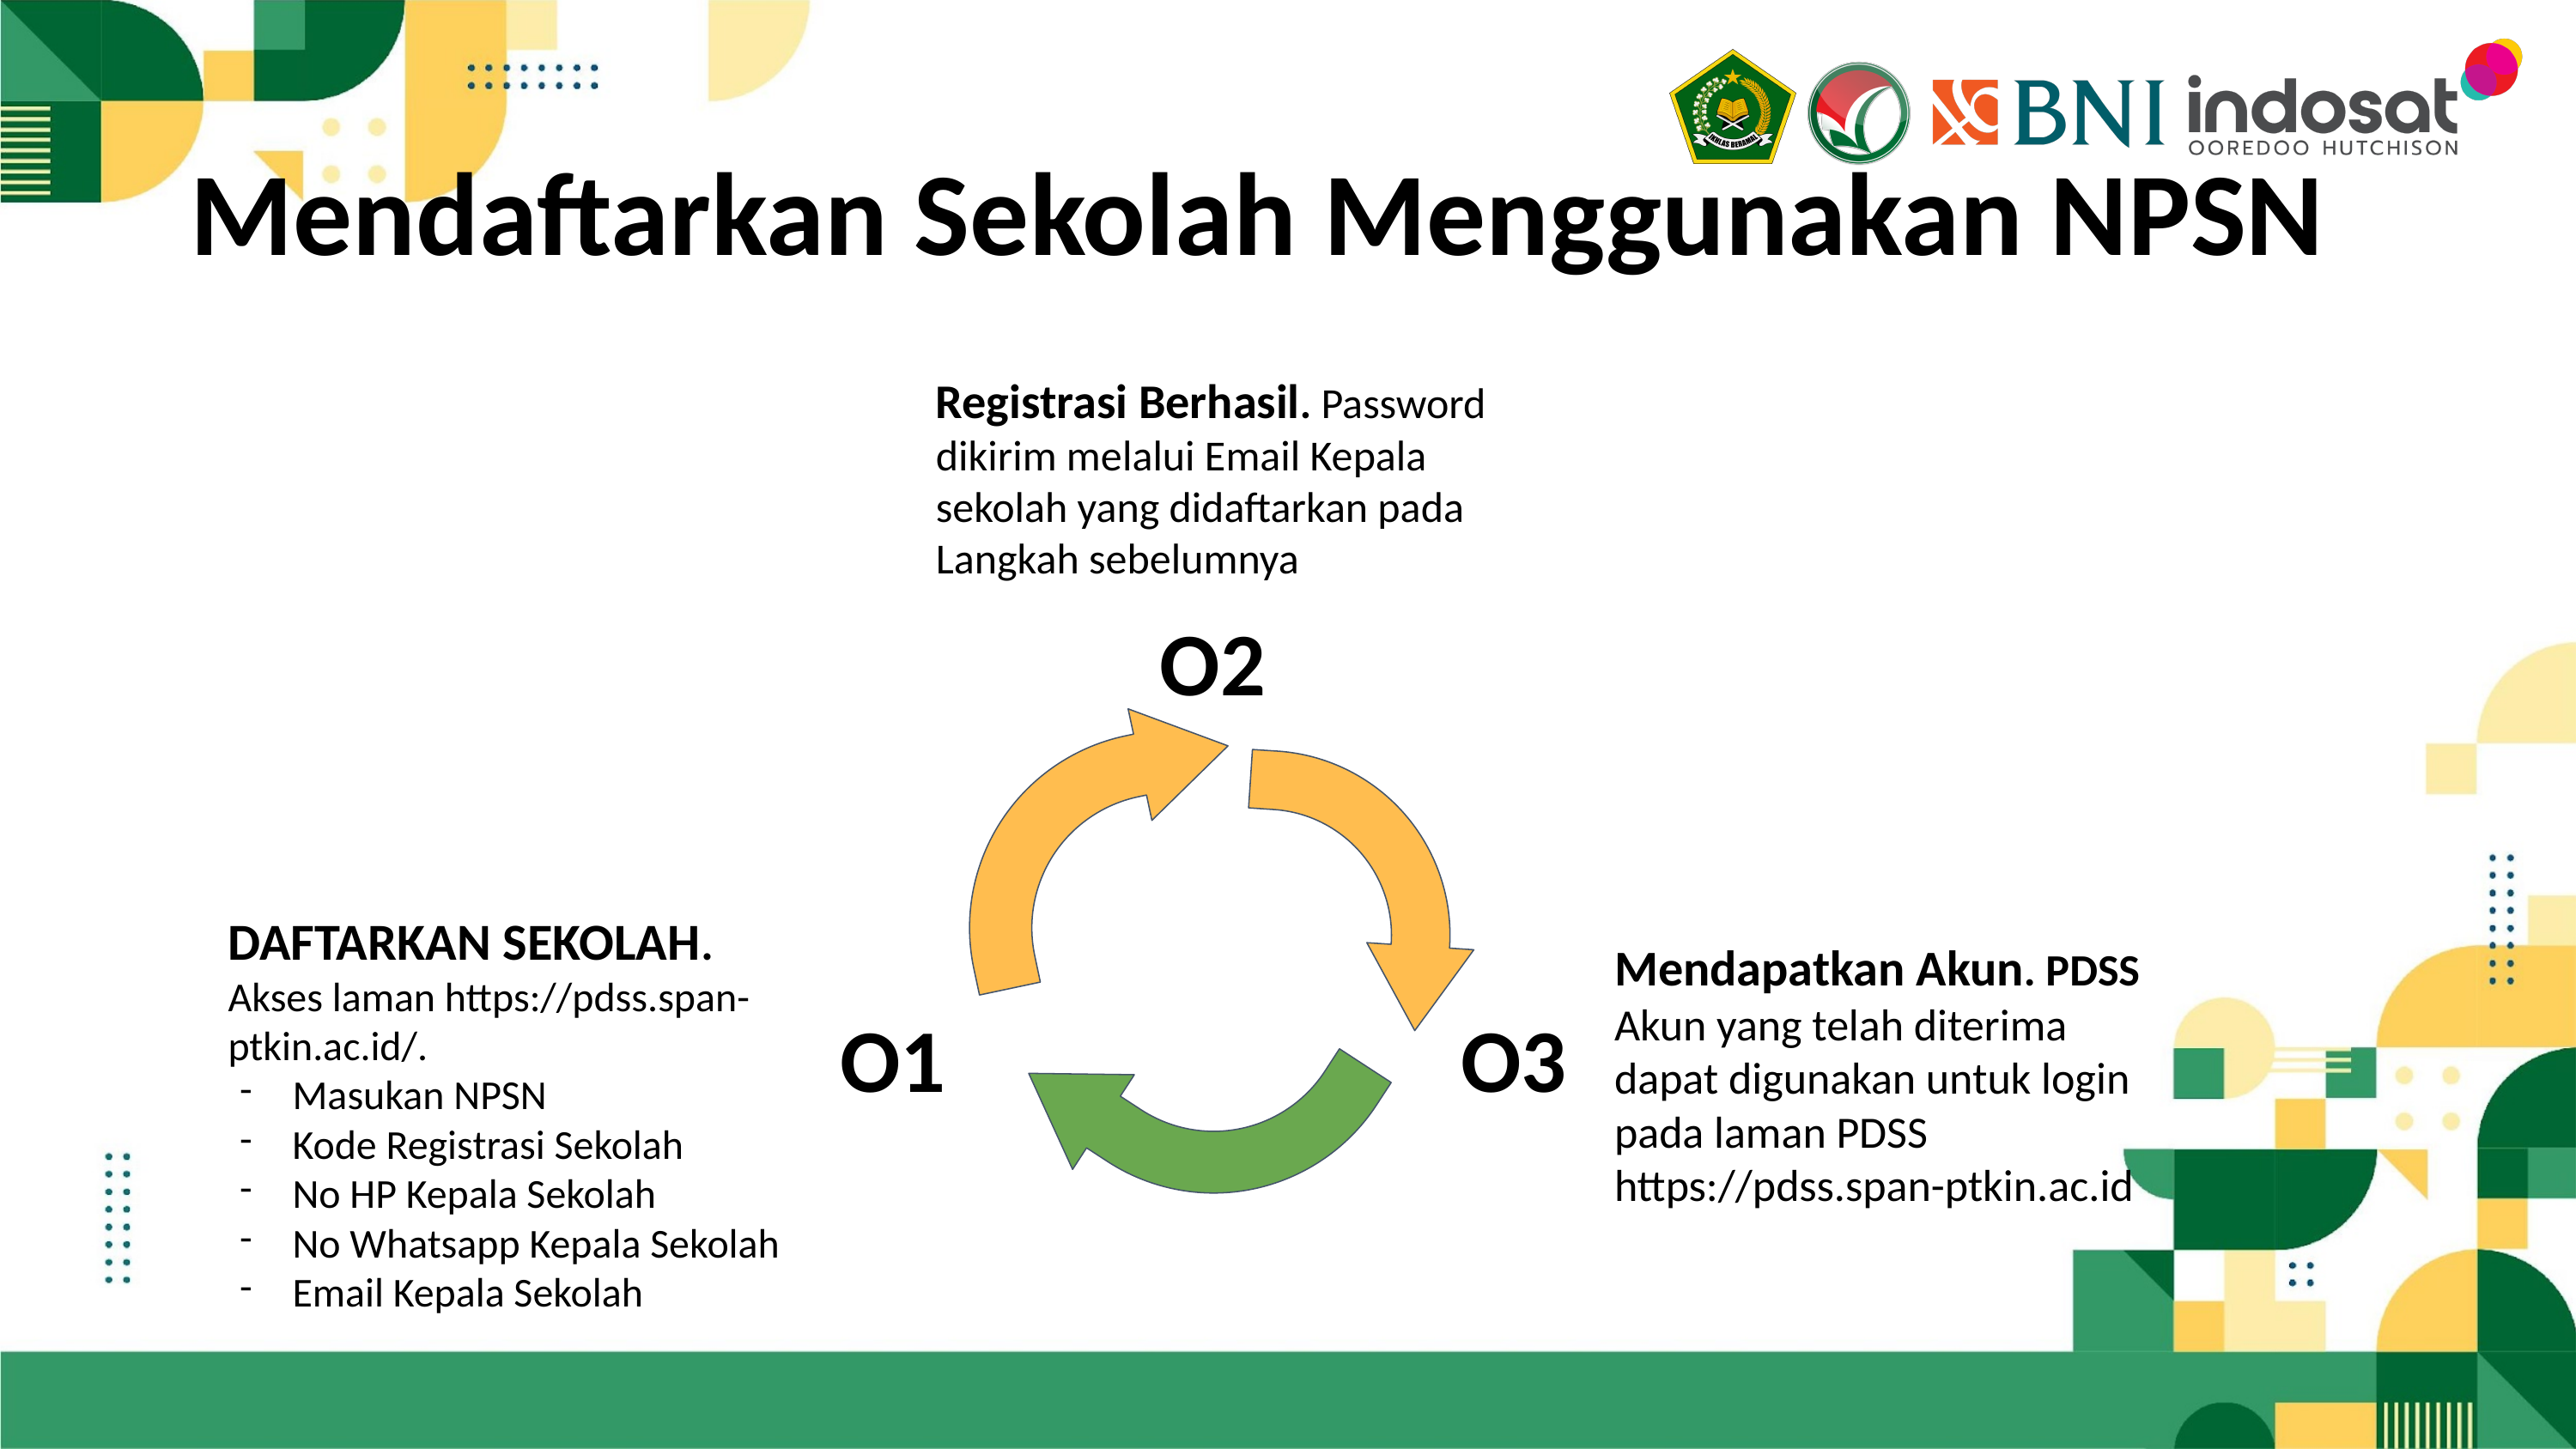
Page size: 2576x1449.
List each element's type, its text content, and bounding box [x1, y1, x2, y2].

text_box O3 [1447, 989, 1602, 1123]
text_box O1 [827, 989, 981, 1123]
text_box [1249, 749, 1474, 1031]
text_box O2 [1146, 593, 1301, 727]
text_box Registrasi Berhasil. Password dikirim melalui Email Kepala sekolah yang didaftarkan pada Langkah sebelumnya [922, 356, 1508, 596]
text_box Mendapatkan Akun. PDSS Akun yang telah diterima dapat digunakan untuk login pada laman PDSS https://pdss.span-ptkin.ac.id [1601, 923, 2186, 1223]
text_box DAFTARKAN SEKOLAH. Akses laman https://pdss.span-ptkin.ac.id/. Masukan NPSN Kode Registrasi Sekolah No HP Kepala Sekolah No Whatsapp Kepala Sekolah Email Kepala Sekolah [215, 894, 882, 1423]
text_box [969, 708, 1229, 996]
picture [0, 0, 2576, 1449]
title Mendaftarkan Sekolah Menggunakan NPSN [177, 76, 2399, 357]
text_box [1029, 1048, 1392, 1193]
